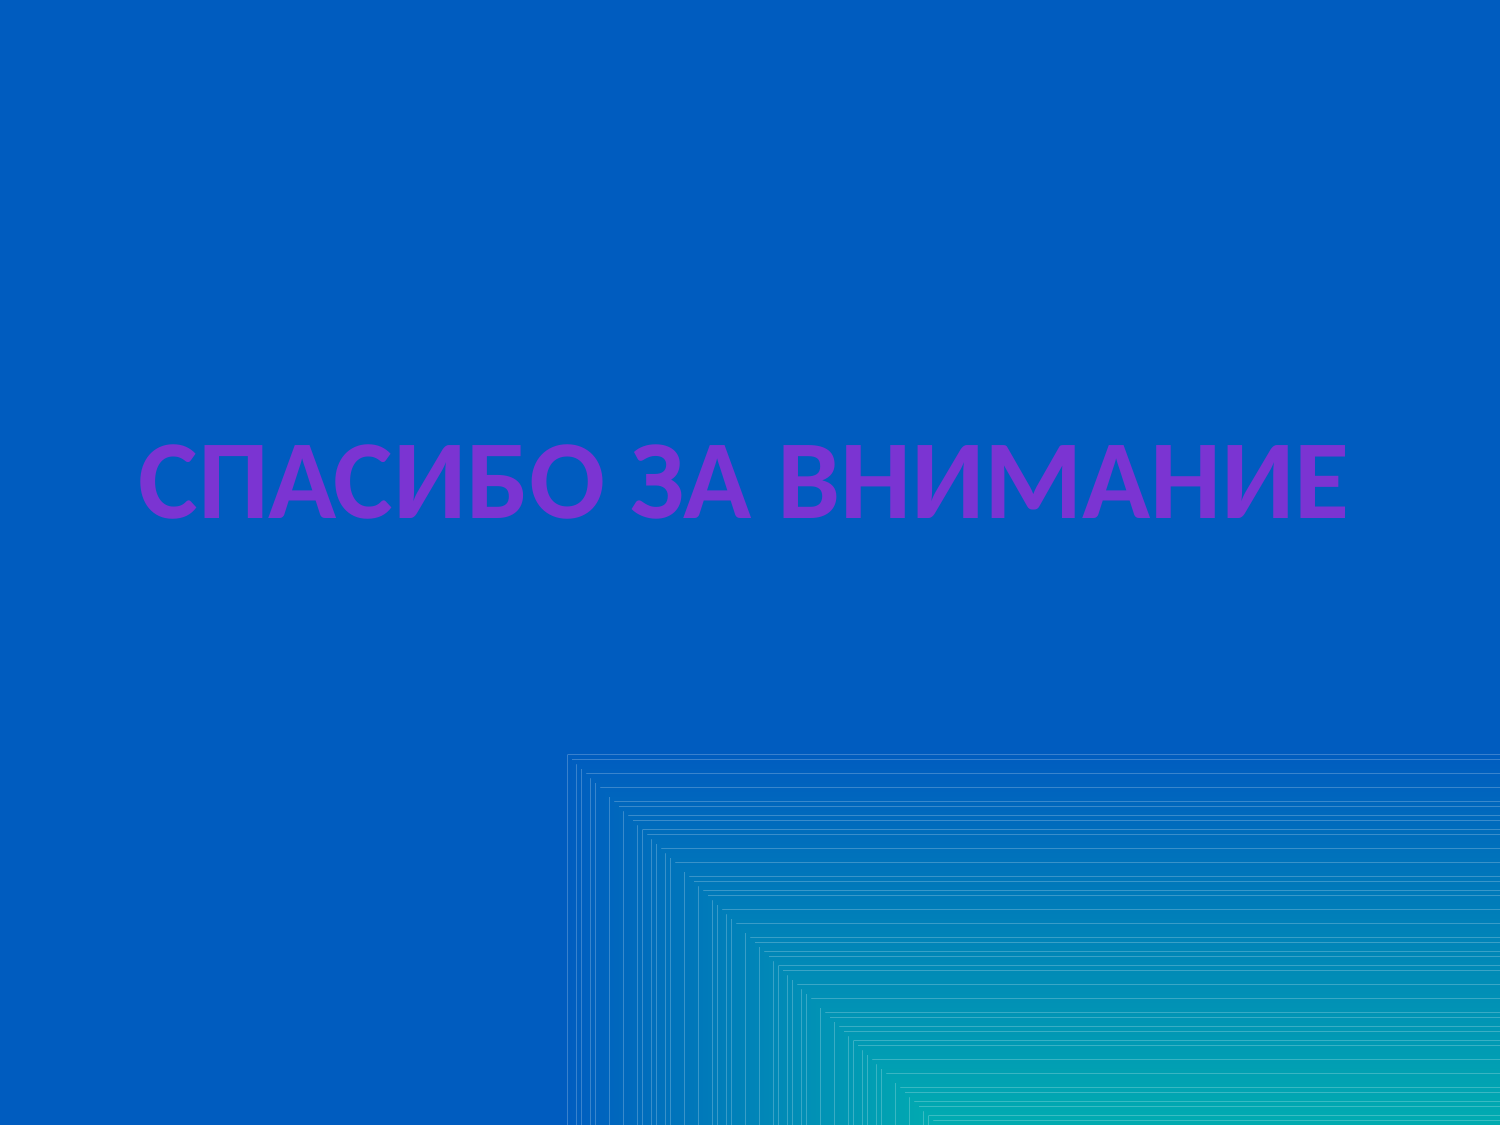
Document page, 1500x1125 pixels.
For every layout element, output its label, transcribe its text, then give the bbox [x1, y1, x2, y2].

text_box Спасибо за внимание [123, 398, 1366, 549]
